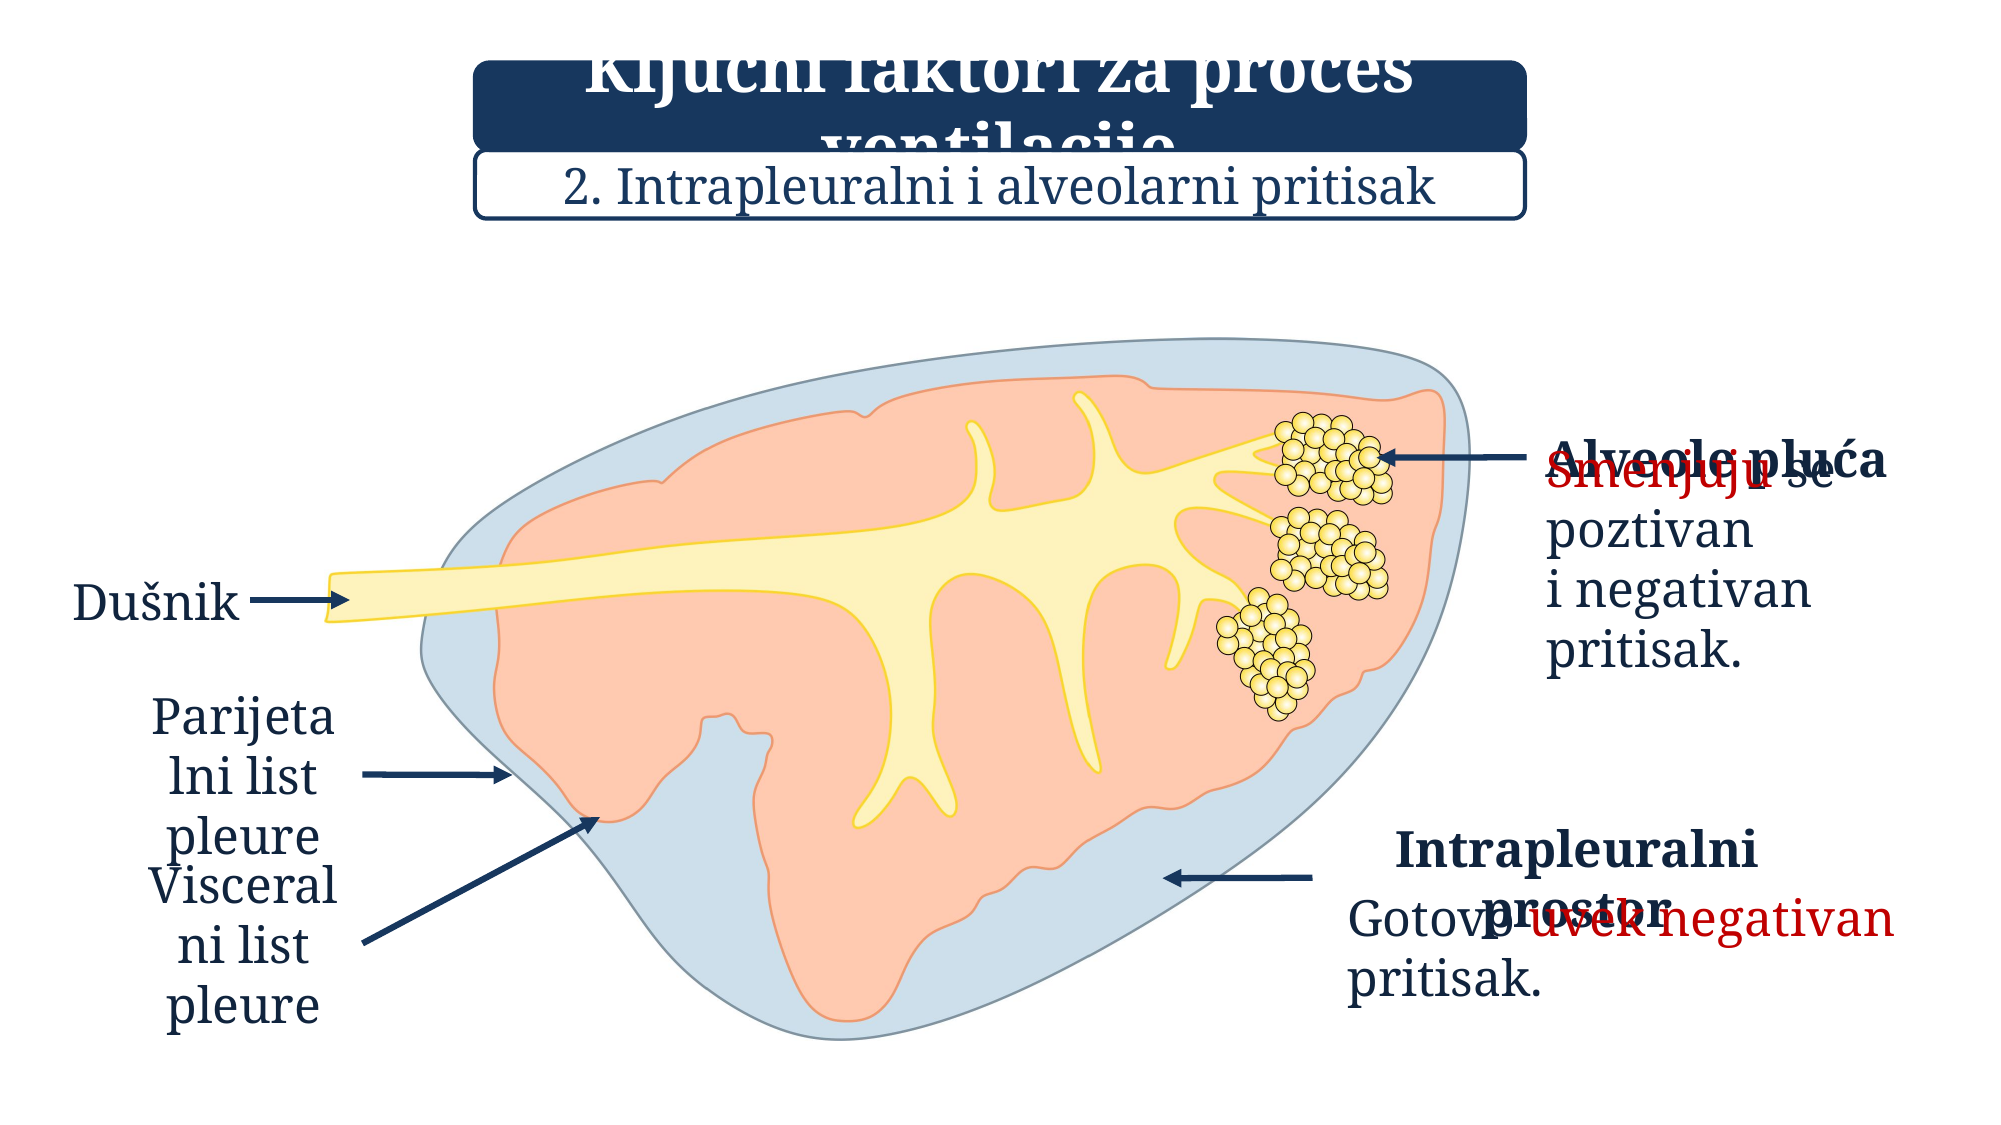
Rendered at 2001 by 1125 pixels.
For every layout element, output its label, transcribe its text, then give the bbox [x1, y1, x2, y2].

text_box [362, 816, 601, 944]
text_box Parijetalni list pleure [122, 729, 319, 820]
picture [324, 337, 1471, 1042]
text_box Gotovo uvek negativan pritisak. [1474, 901, 2000, 991]
text_box 2. Intrapleuralni i alveolarni pritisak [472, 147, 1528, 221]
text_box Alveole pluća [1524, 412, 1982, 495]
text_box Smenjuju se poztivan i negativan pritisak. [1522, 483, 2000, 631]
text_box Dušnik [35, 555, 278, 645]
text_box Visceralni list pleure [122, 898, 319, 989]
text_box Intrapleuralni prostor [1474, 833, 1832, 901]
text_box Ključni faktori za proces ventilacije [472, 60, 1528, 149]
